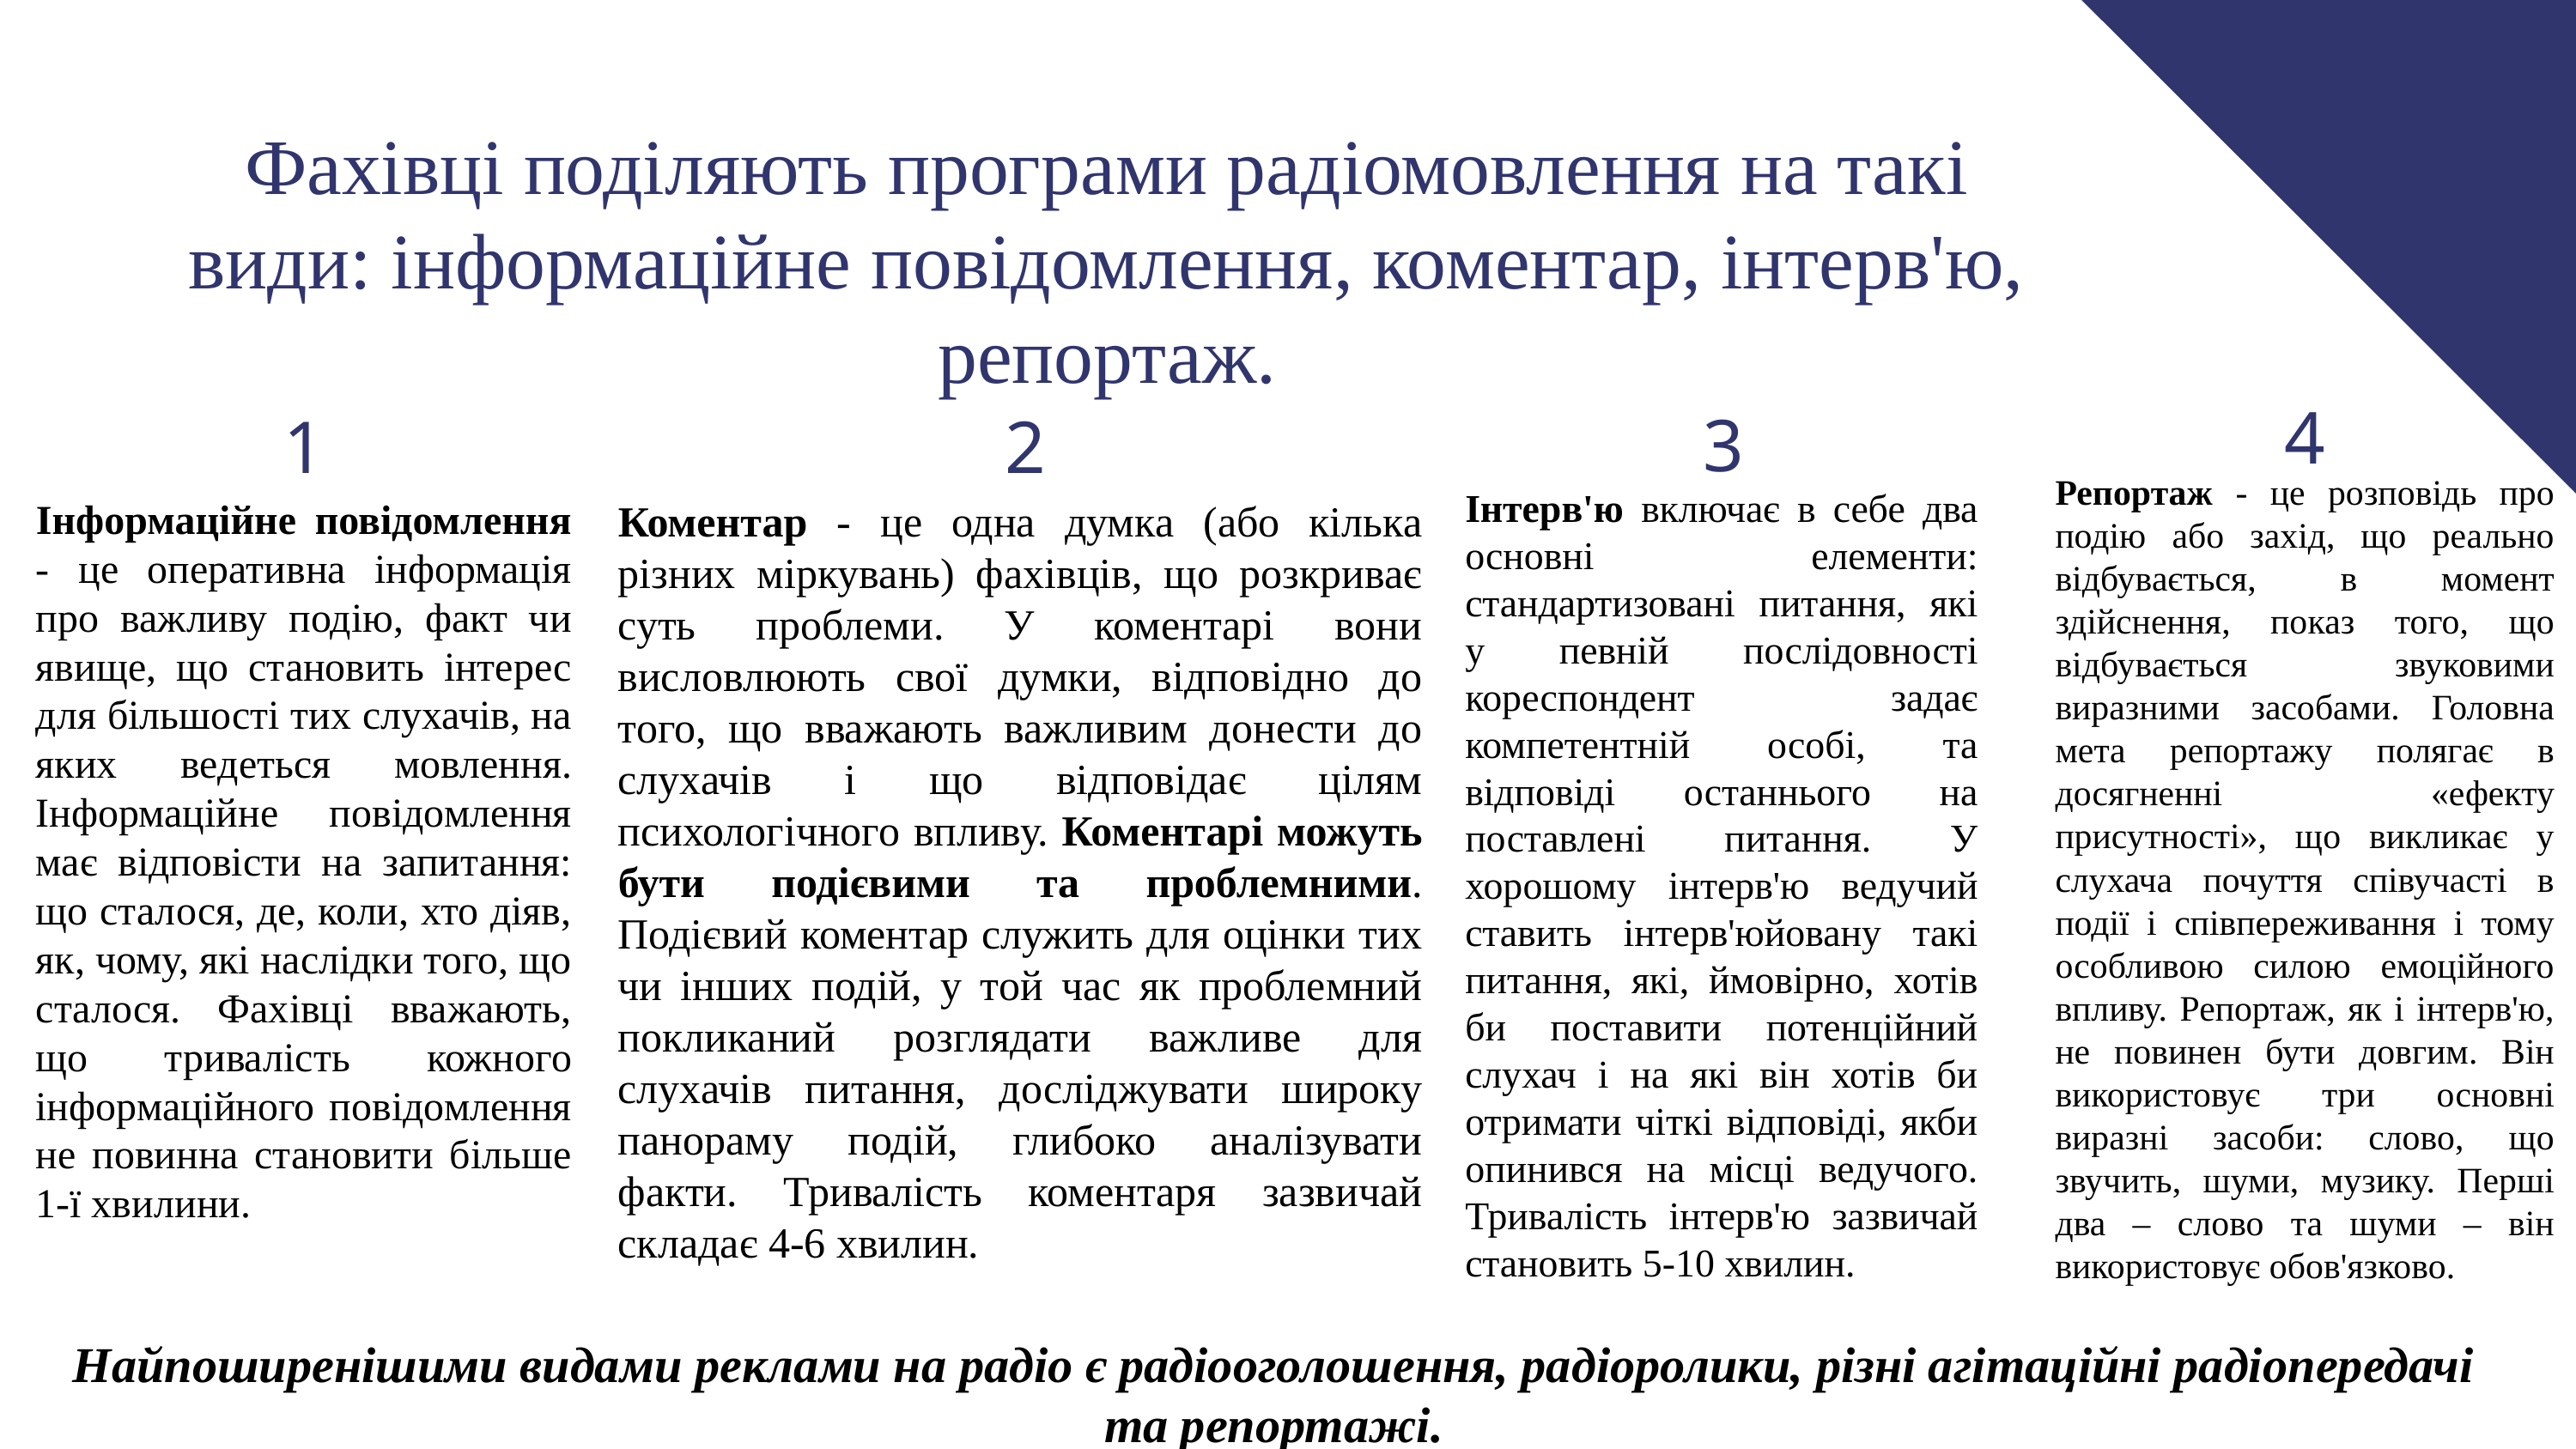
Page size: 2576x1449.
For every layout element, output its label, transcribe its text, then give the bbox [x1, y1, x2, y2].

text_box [1464, 400, 1980, 1294]
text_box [35, 401, 573, 1226]
text_box Фахівці поділяють програми радіомовлення на такі види: інформаційне повідомлення, коментар, інтерв'ю, репортаж. [159, 115, 2056, 399]
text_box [2055, 391, 2555, 1294]
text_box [617, 401, 1428, 1326]
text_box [2081, 0, 2576, 494]
text_box Найпоширенішими видами реклами на радіо є радіооголошення, радіоролики, різні агітаційні радіопередачі та репортажі. [35, 1325, 2512, 1449]
